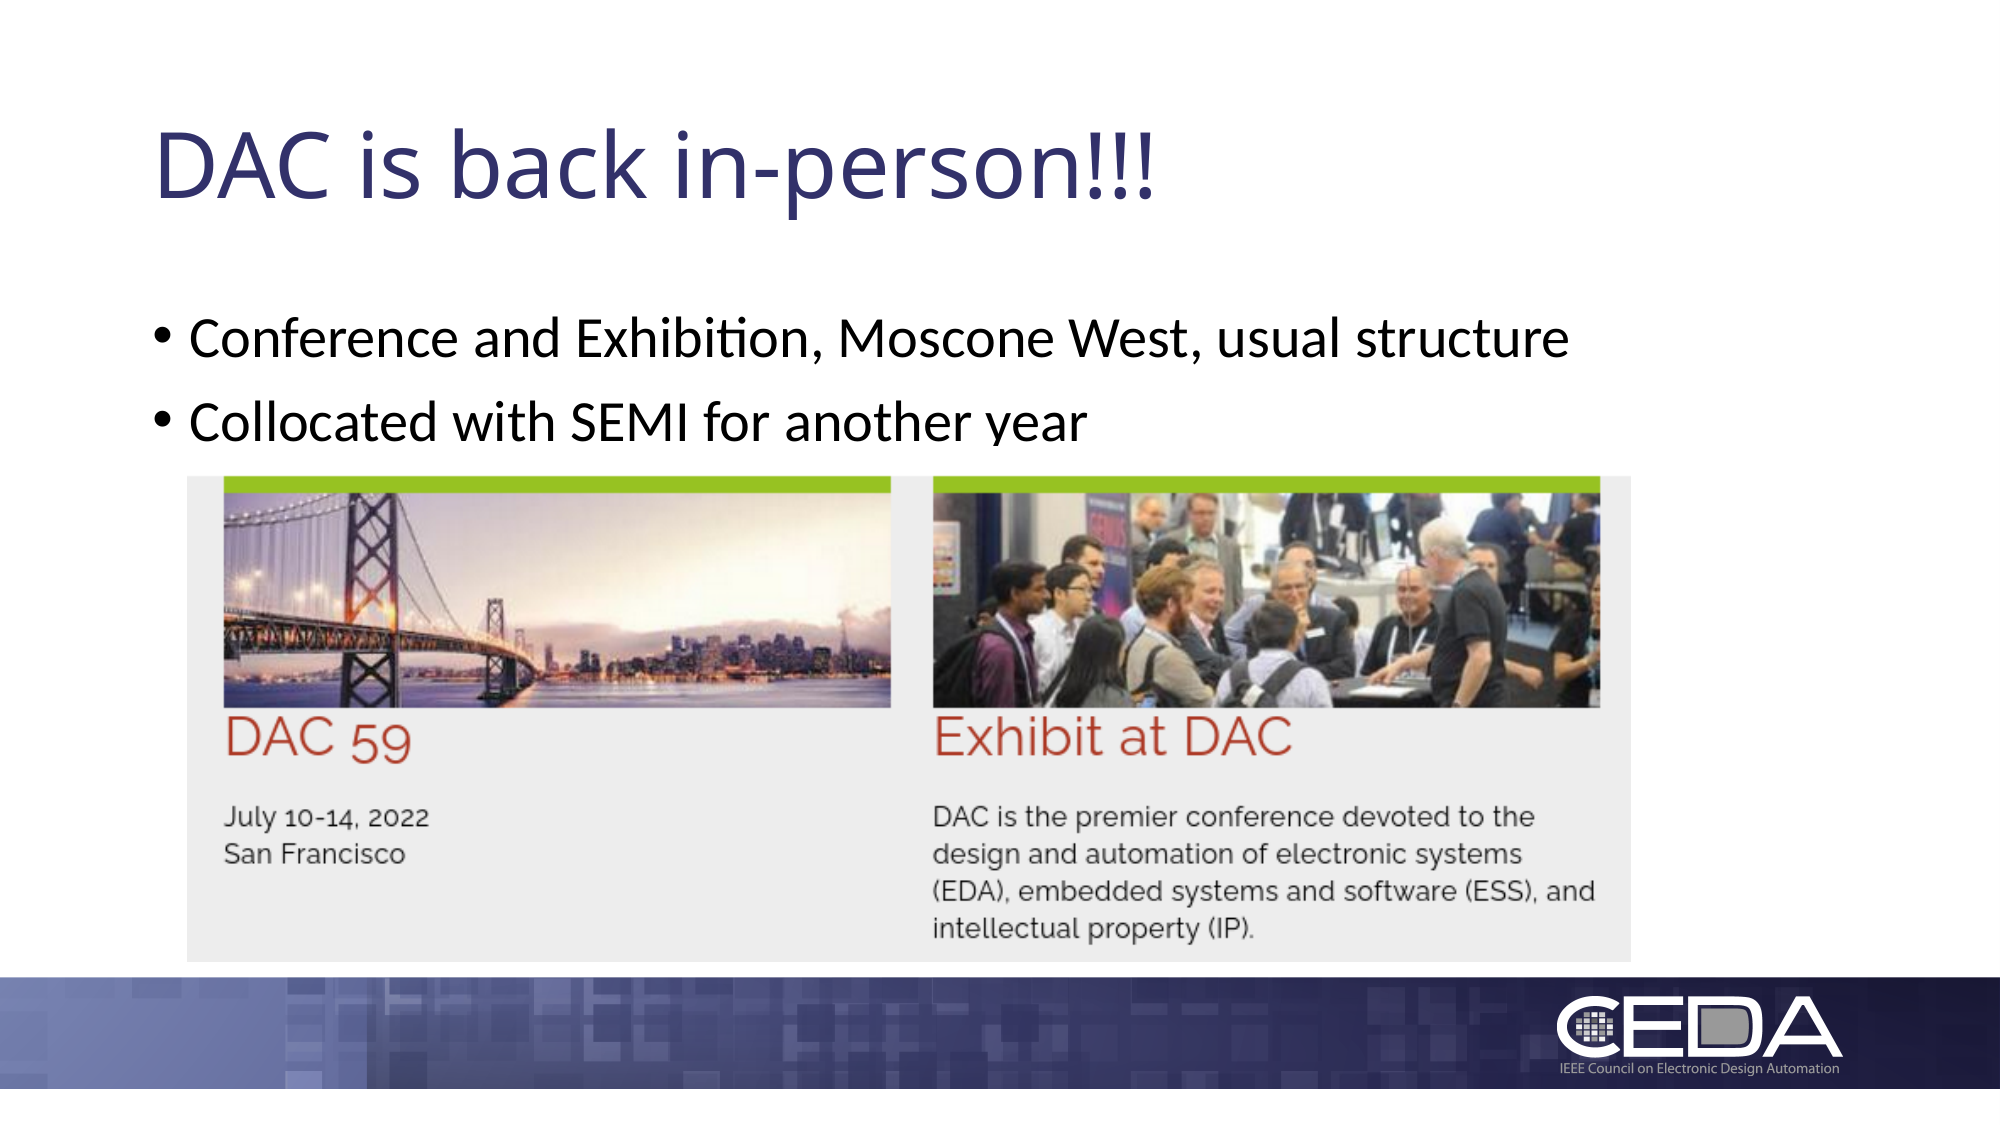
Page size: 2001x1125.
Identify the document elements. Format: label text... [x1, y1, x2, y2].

title DAC is back in-person!!! [137, 59, 1863, 278]
picture [0, 0, 2000, 1125]
list Conference and Exhibition, Moscone West, usual structure Collocated with SEMI for another year But still allowing for some “hybridness” [137, 299, 1863, 966]
